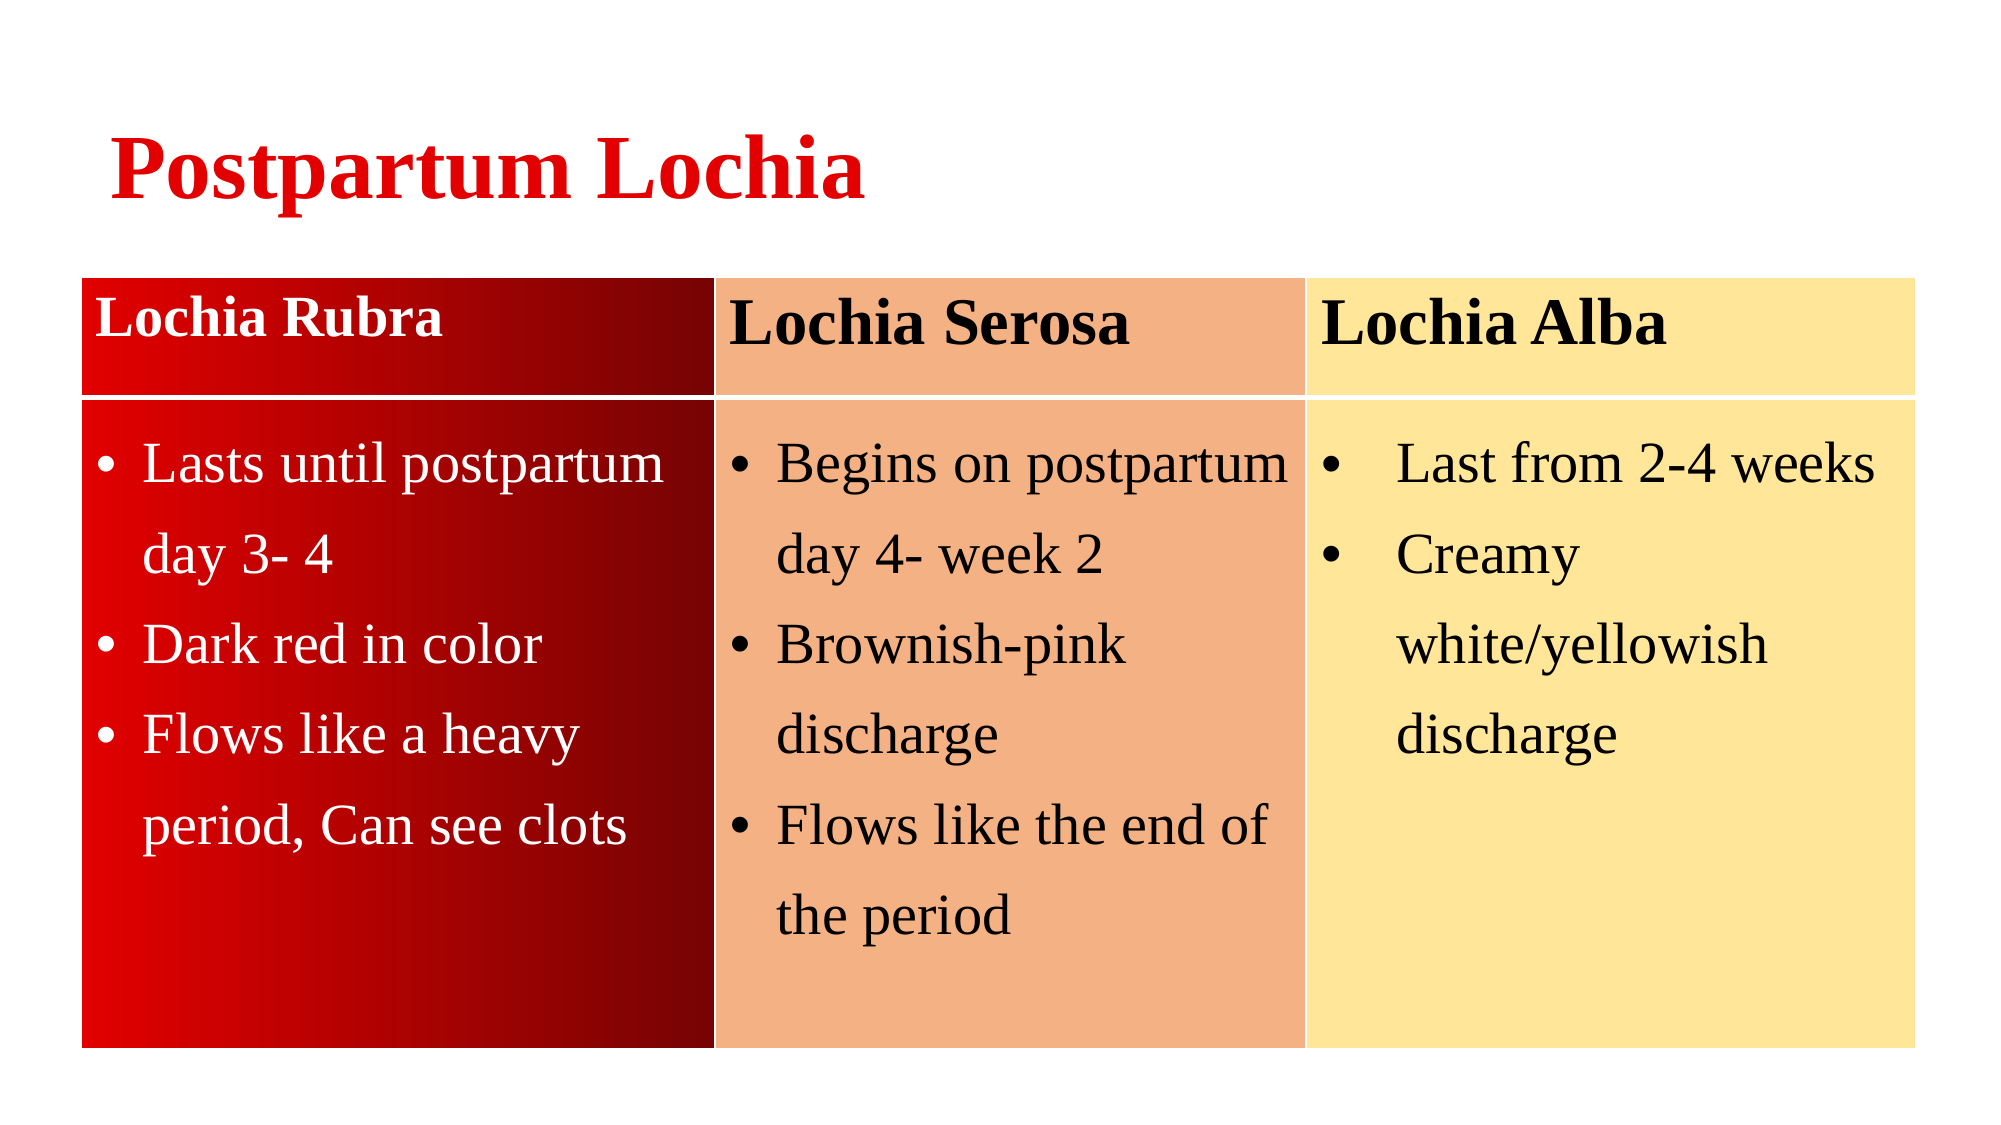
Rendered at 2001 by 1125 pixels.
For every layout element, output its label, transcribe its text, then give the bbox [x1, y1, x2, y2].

table_header Lochia Rubra [82, 278, 714, 395]
table_cell Lasts until postpartum day 3- 4 Dark red in color Flows like a heavy period, Can see clots [82, 400, 714, 1048]
table_header Lochia Serosa [716, 278, 1305, 395]
table_header Lochia Alba [1307, 278, 1915, 395]
title Postpartum Lochia [95, 59, 1863, 276]
table_cell Last from 2-4 weeks Creamy white/yellowish discharge [1307, 400, 1915, 1048]
table_cell Begins on postpartum day 4- week 2 Brownish-pink discharge Flows like the end of the period [716, 400, 1305, 1048]
